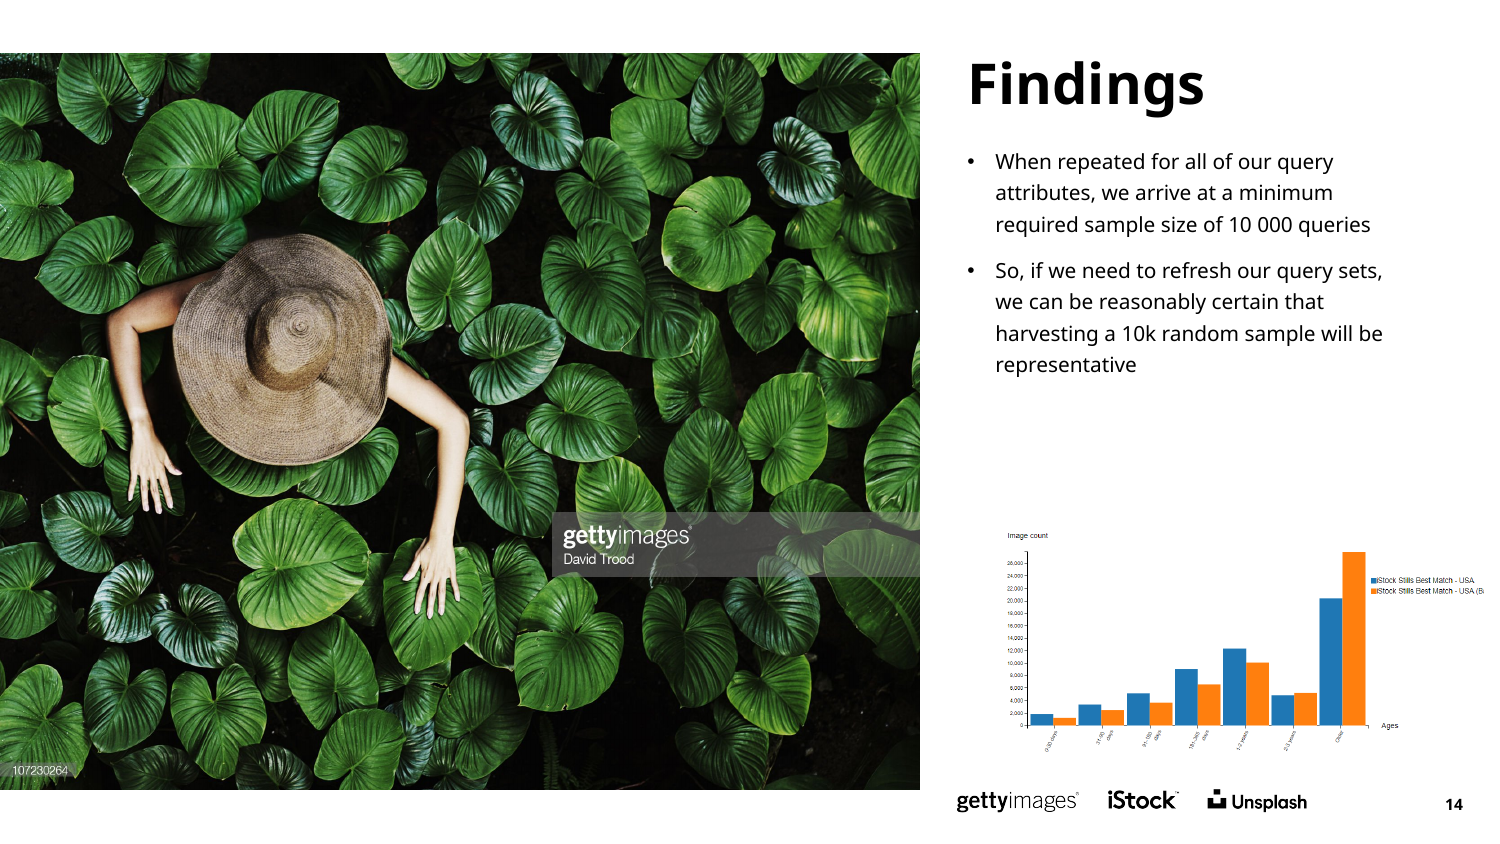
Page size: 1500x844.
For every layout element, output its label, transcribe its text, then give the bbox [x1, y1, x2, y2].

title Findings [952, 48, 1432, 135]
picture [940, 774, 1323, 825]
picture [0, 0, 920, 844]
list When repeated for all of our query attributes, we arrive at a minimum required sample size of 10 000 queries So, if we need to refresh our query sets, we can be reasonably certain that harvesting a 10k random sample will be representative [952, 135, 1432, 582]
picture [984, 519, 1484, 759]
